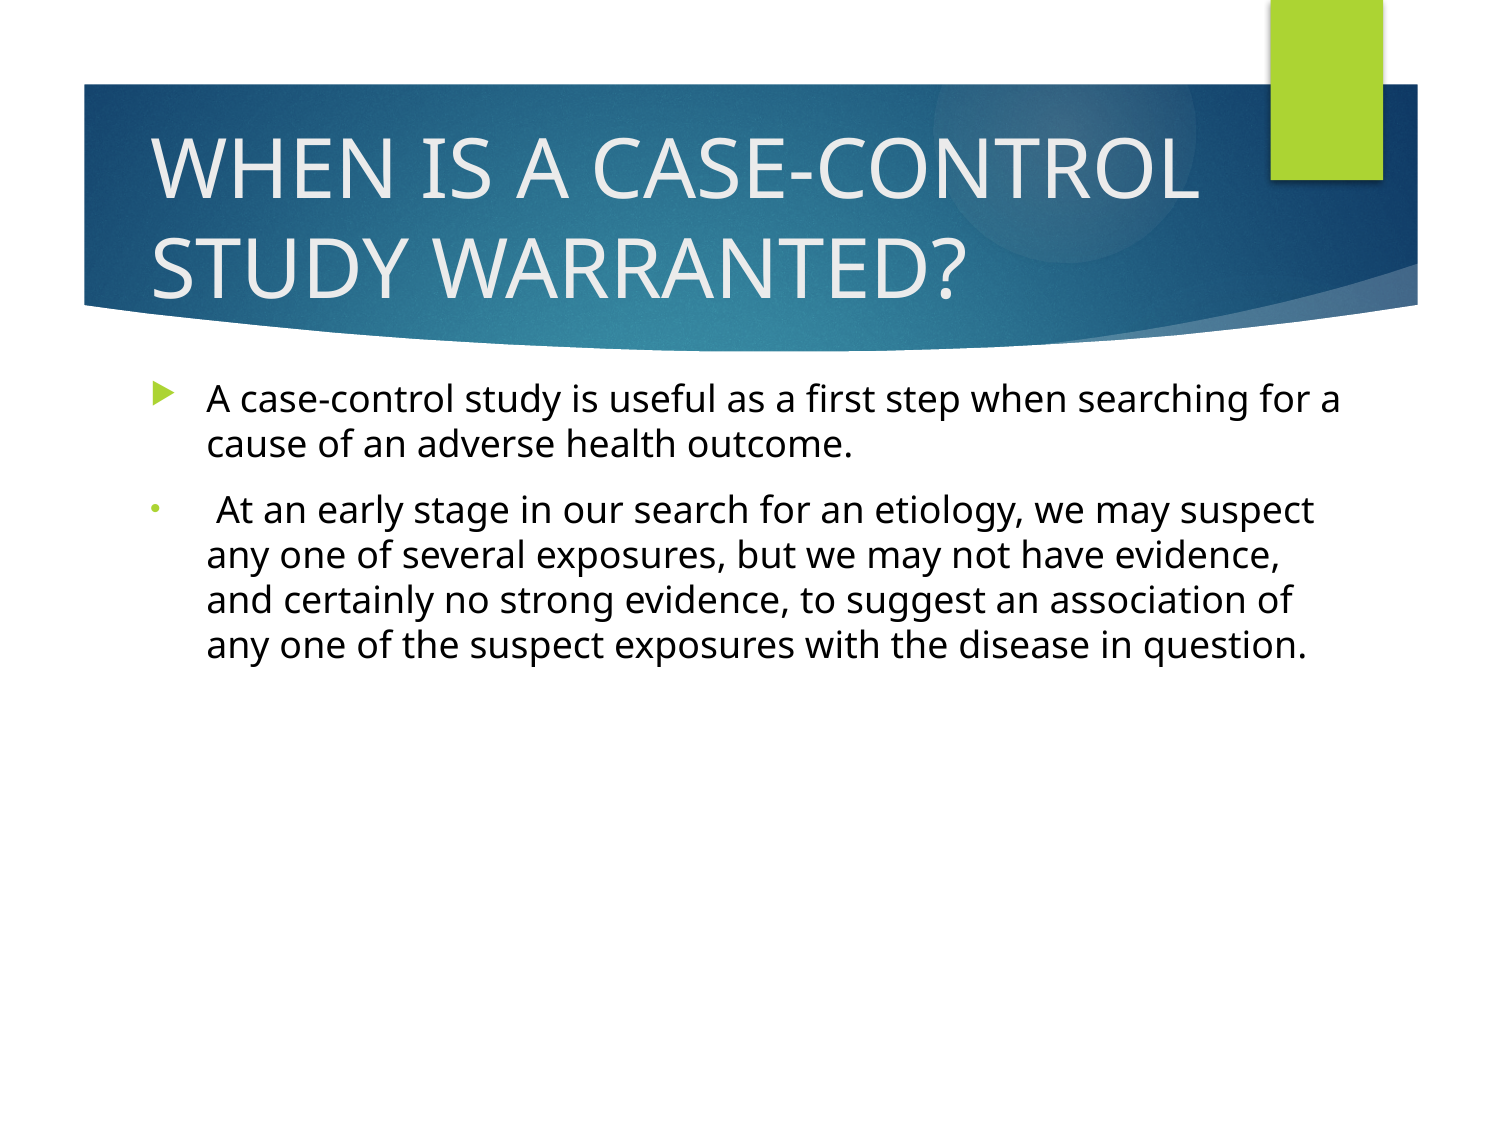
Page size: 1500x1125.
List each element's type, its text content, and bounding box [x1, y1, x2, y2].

list A case-control study is useful as a first step when searching for a cause of an adverse health outcome. At an early stage in our search for an etiology, we may suspect any one of several exposures, but we may not have evidence, and certainly no strong evidence, to suggest an association of any one of the suspect exposures with the disease in question. [135, 367, 1361, 930]
title WHEN IS A CASE-CONTROL STUDY WARRANTED? [135, 175, 1371, 355]
